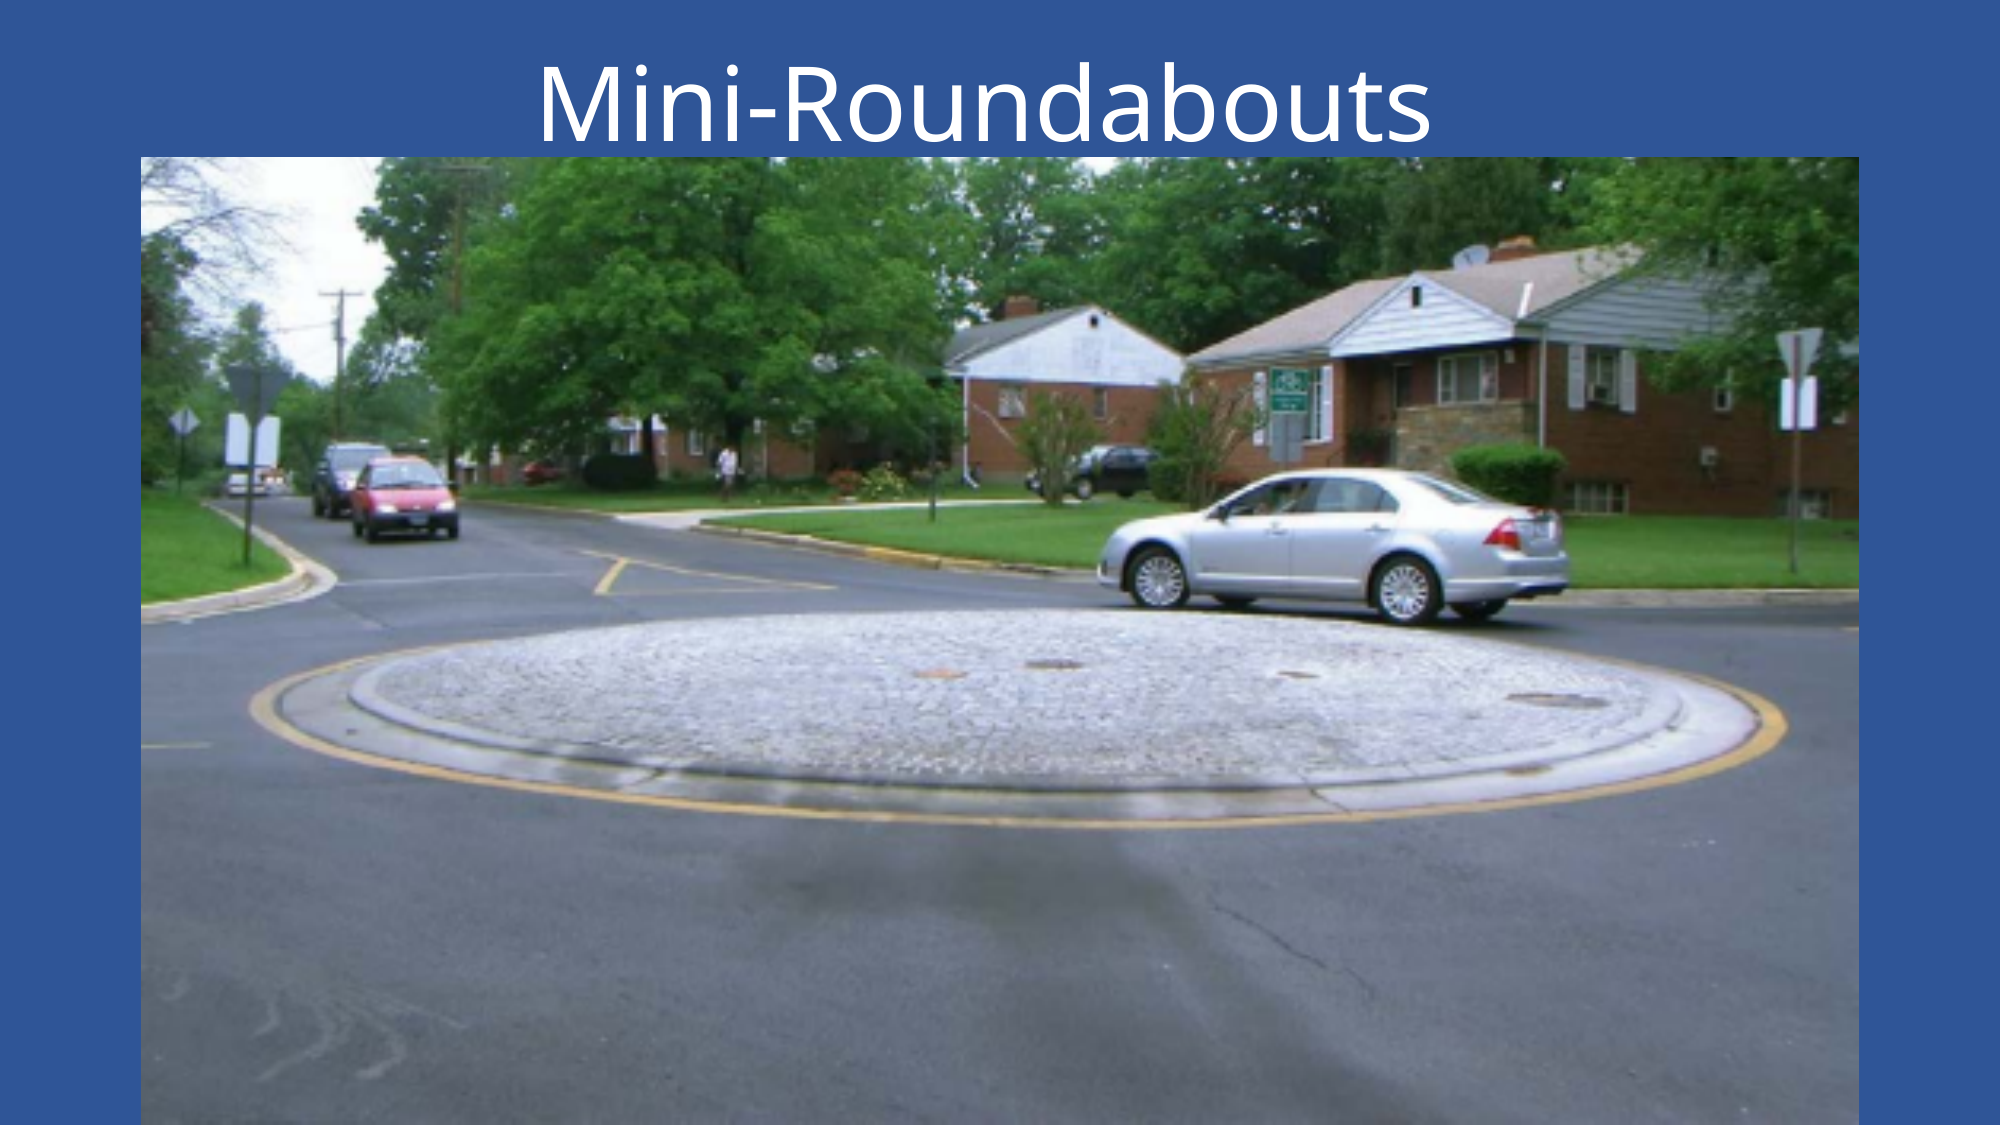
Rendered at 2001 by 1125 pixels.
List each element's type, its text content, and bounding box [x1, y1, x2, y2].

picture [140, 157, 1859, 1125]
title Mini-Roundabouts [291, 44, 1679, 157]
